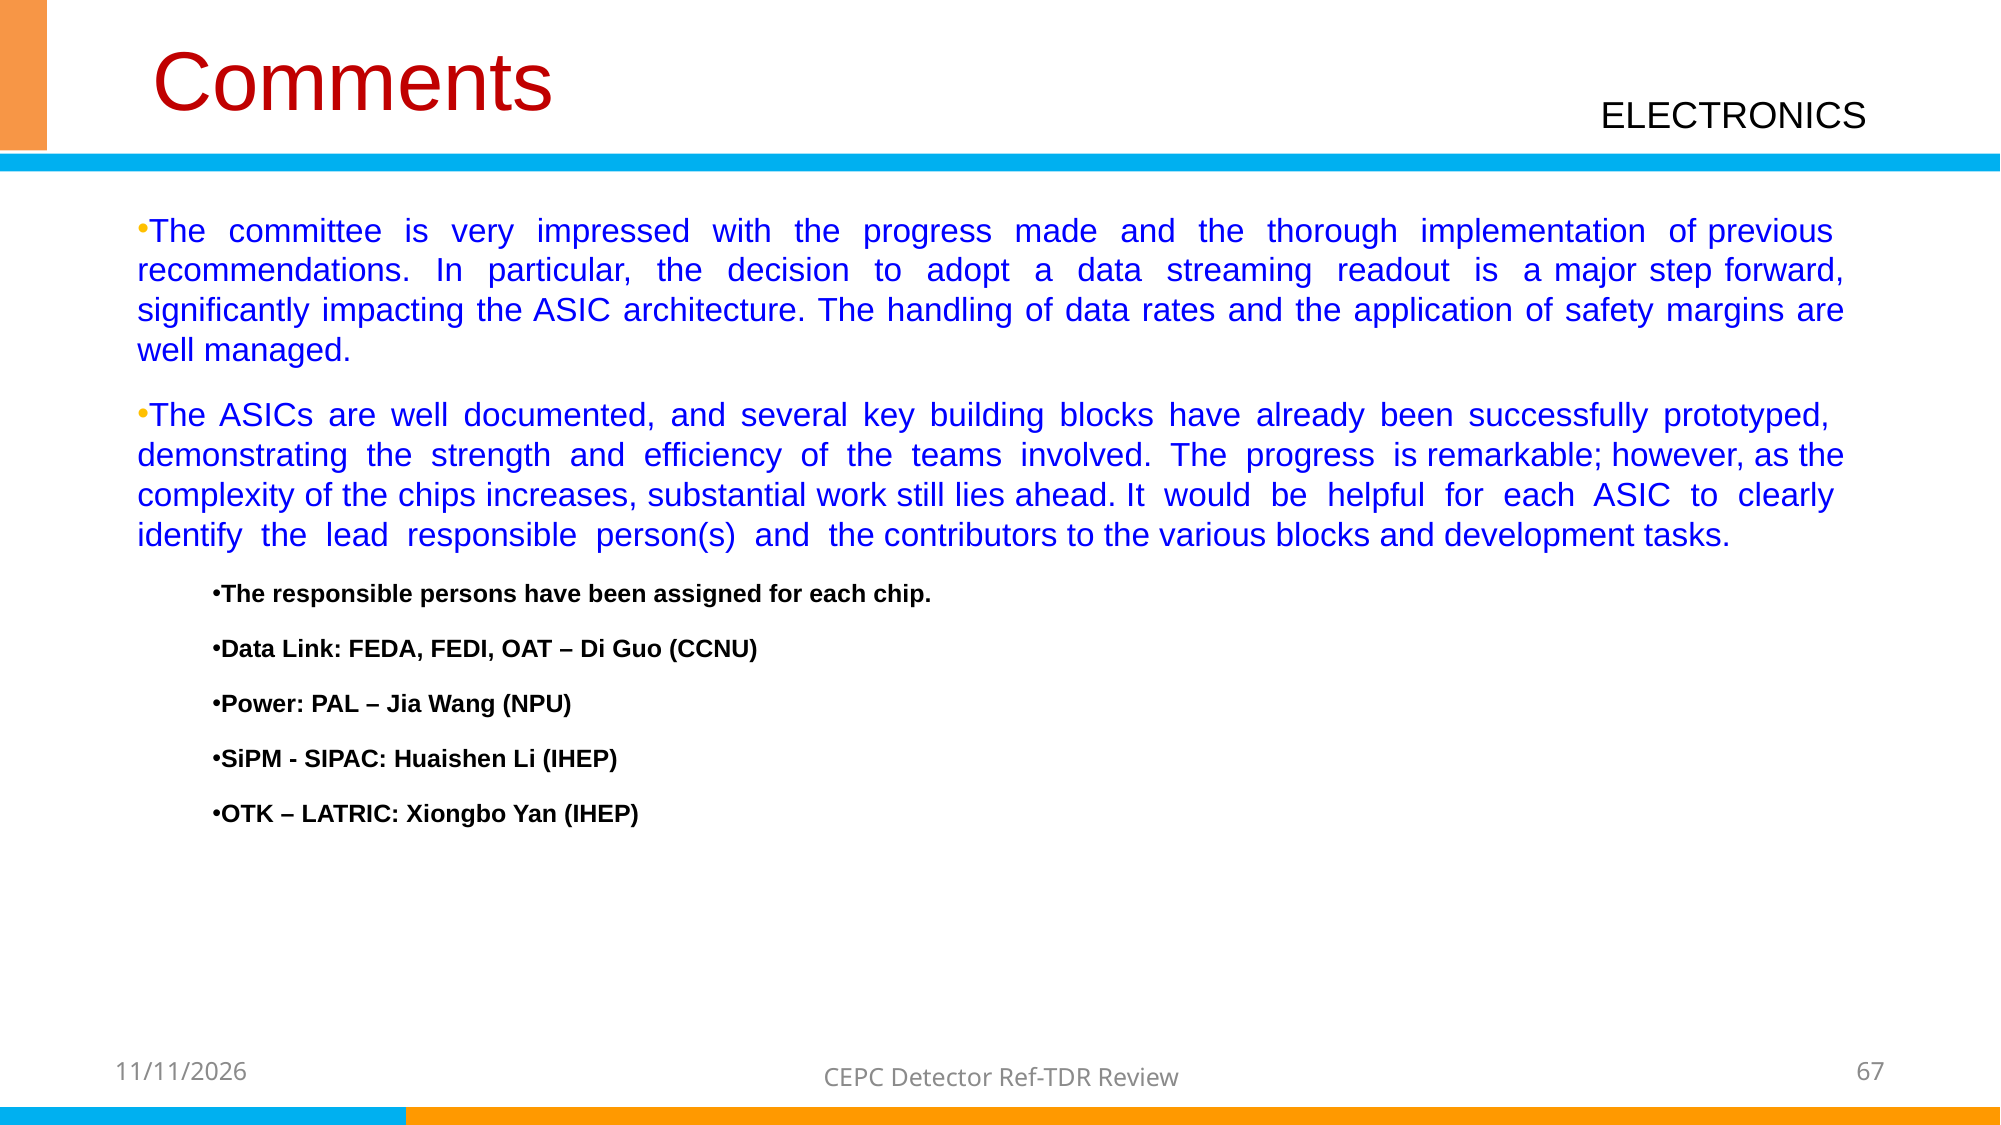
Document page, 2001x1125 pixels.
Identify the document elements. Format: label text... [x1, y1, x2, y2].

text_box ELECTRONICS [1585, 83, 2000, 143]
list The committee is very impressed with the progress made and the thorough implementation of previous recommendations. In particular, the decision to adopt a data streaming readout is a major step forward, significantly impacting the ASIC architecture. The handling of data rates and the application of safety margins are well managed. The ASICs are well documented, and several key building blocks have already been successfully prototyped, demonstrating the strength and efficiency of the teams involved. The progress is remarkable; however, as the complexity of the chips increases, substantial work still lies ahead. It would be helpful for each ASIC to clearly identify the lead responsible person(s) and the contributors to the various blocks and development tasks. The responsible persons have been assigned for each chip. Data Link: FEDA, FEDI, OAT – Di Guo (CCNU) Power: PAL – Jia Wang (NPU) SiPM - SIPAC: Huaishen Li (IHEP) OTK – LATRIC: Xiongbo Yan (IHEP) [84, 201, 1863, 1014]
title Comments [137, 0, 1863, 192]
